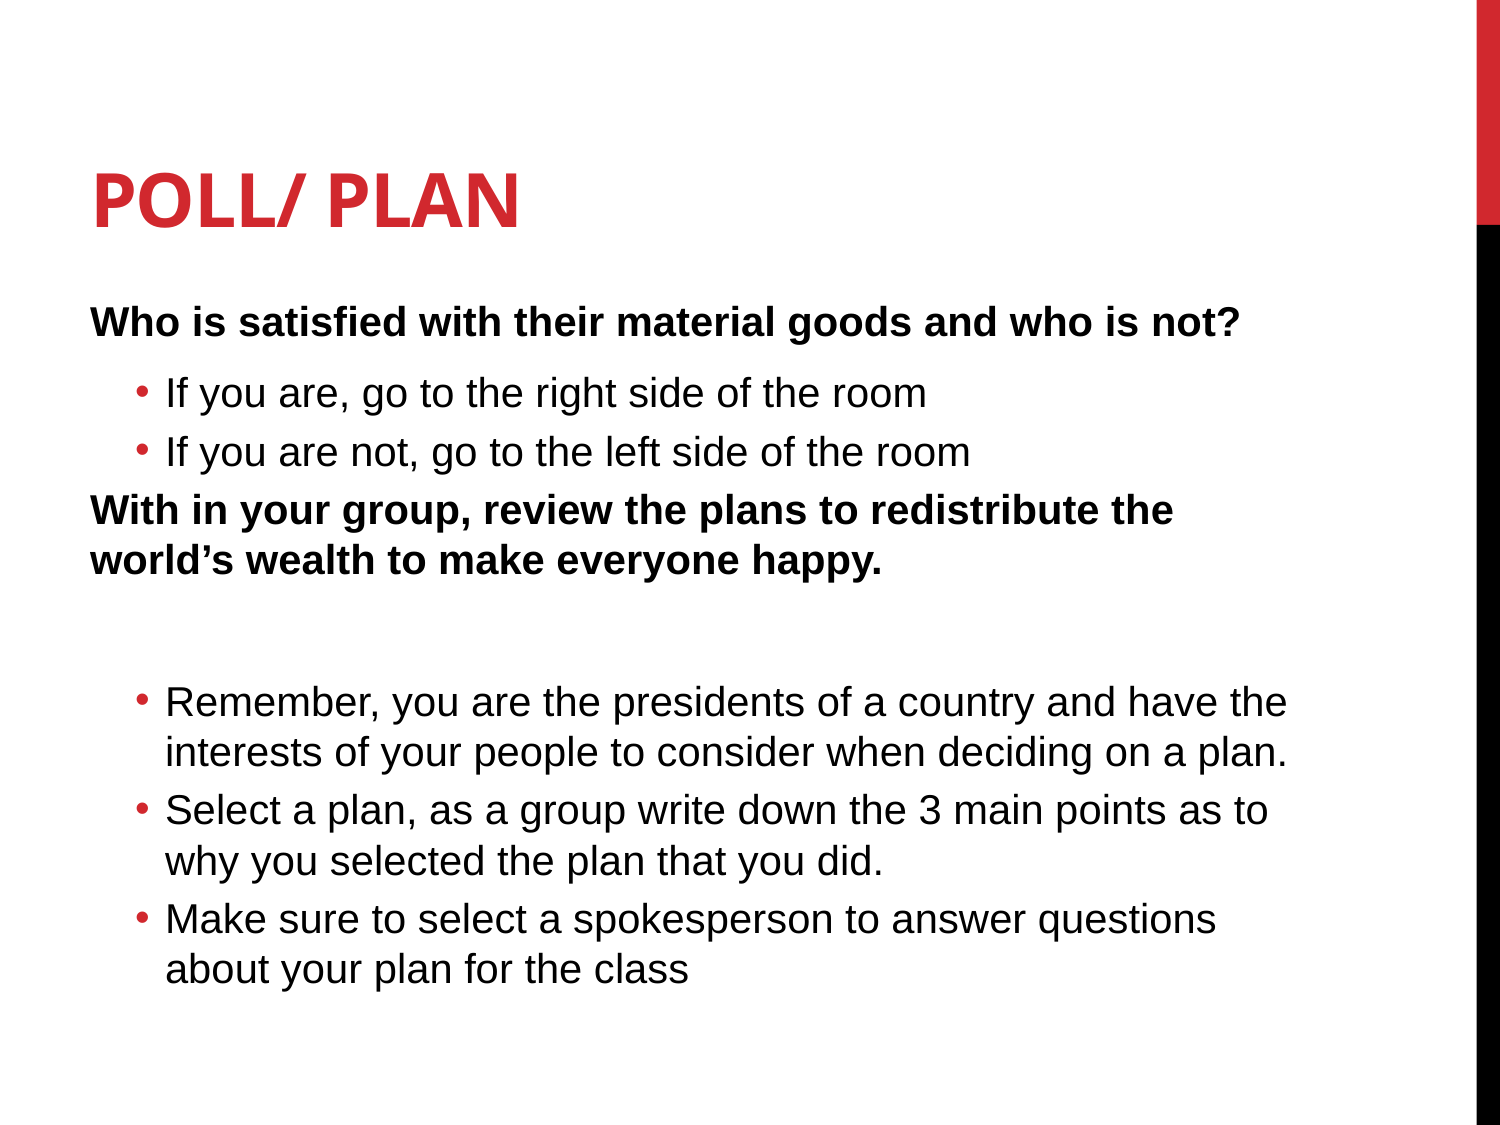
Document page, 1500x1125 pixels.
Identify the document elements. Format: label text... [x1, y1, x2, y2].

list Who is satisfied with their material goods and who is not? If you are, go to the right side of the room If you are not, go to the left side of the room With in your group, review the plans to redistribute the world’s wealth to make everyone happy. Remember, you are the presidents of a country and have the interests of your people to consider when deciding on a plan. Select a plan, as a group write down the 3 main points as to why you selected the plan that you did. Make sure to select a spokesperson to answer questions about your plan for the class [75, 287, 1325, 1005]
title Poll/ Plan [75, 25, 1025, 250]
